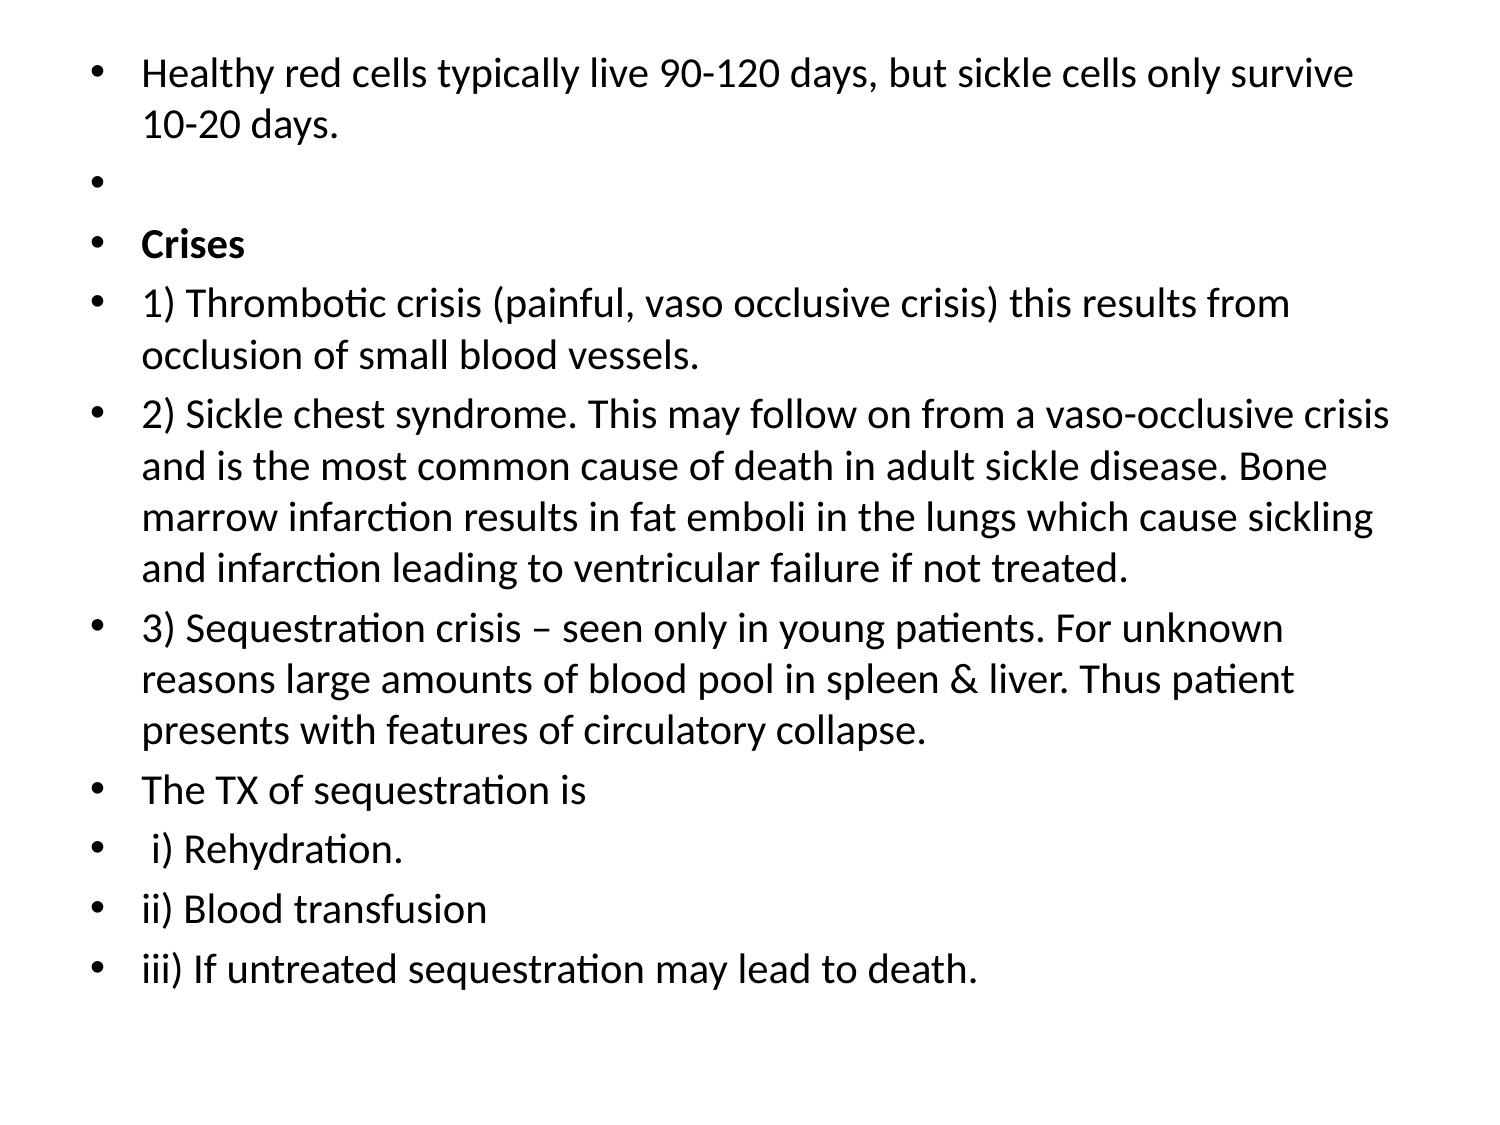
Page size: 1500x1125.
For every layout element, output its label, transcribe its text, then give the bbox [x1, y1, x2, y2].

list Healthy red cells typically live 90-120 days, but sickle cells only survive 10-20 days. Crises 1) Thrombotic crisis (painful, vaso occlusive crisis) this results from occlusion of small blood vessels. 2) Sickle chest syndrome. This may follow on from a vaso-occlusive crisis and is the most common cause of death in adult sickle disease. Bone marrow infarction results in fat emboli in the lungs which cause sickling and infarction leading to ventricular failure if not treated. 3) Sequestration crisis – seen only in young patients. For unknown reasons large amounts of blood pool in spleen & liver. Thus patient presents with features of circulatory collapse. The TX of sequestration is i) Rehydration. ii) Blood transfusion iii) If untreated sequestration may lead to death. [75, 37, 1425, 1005]
